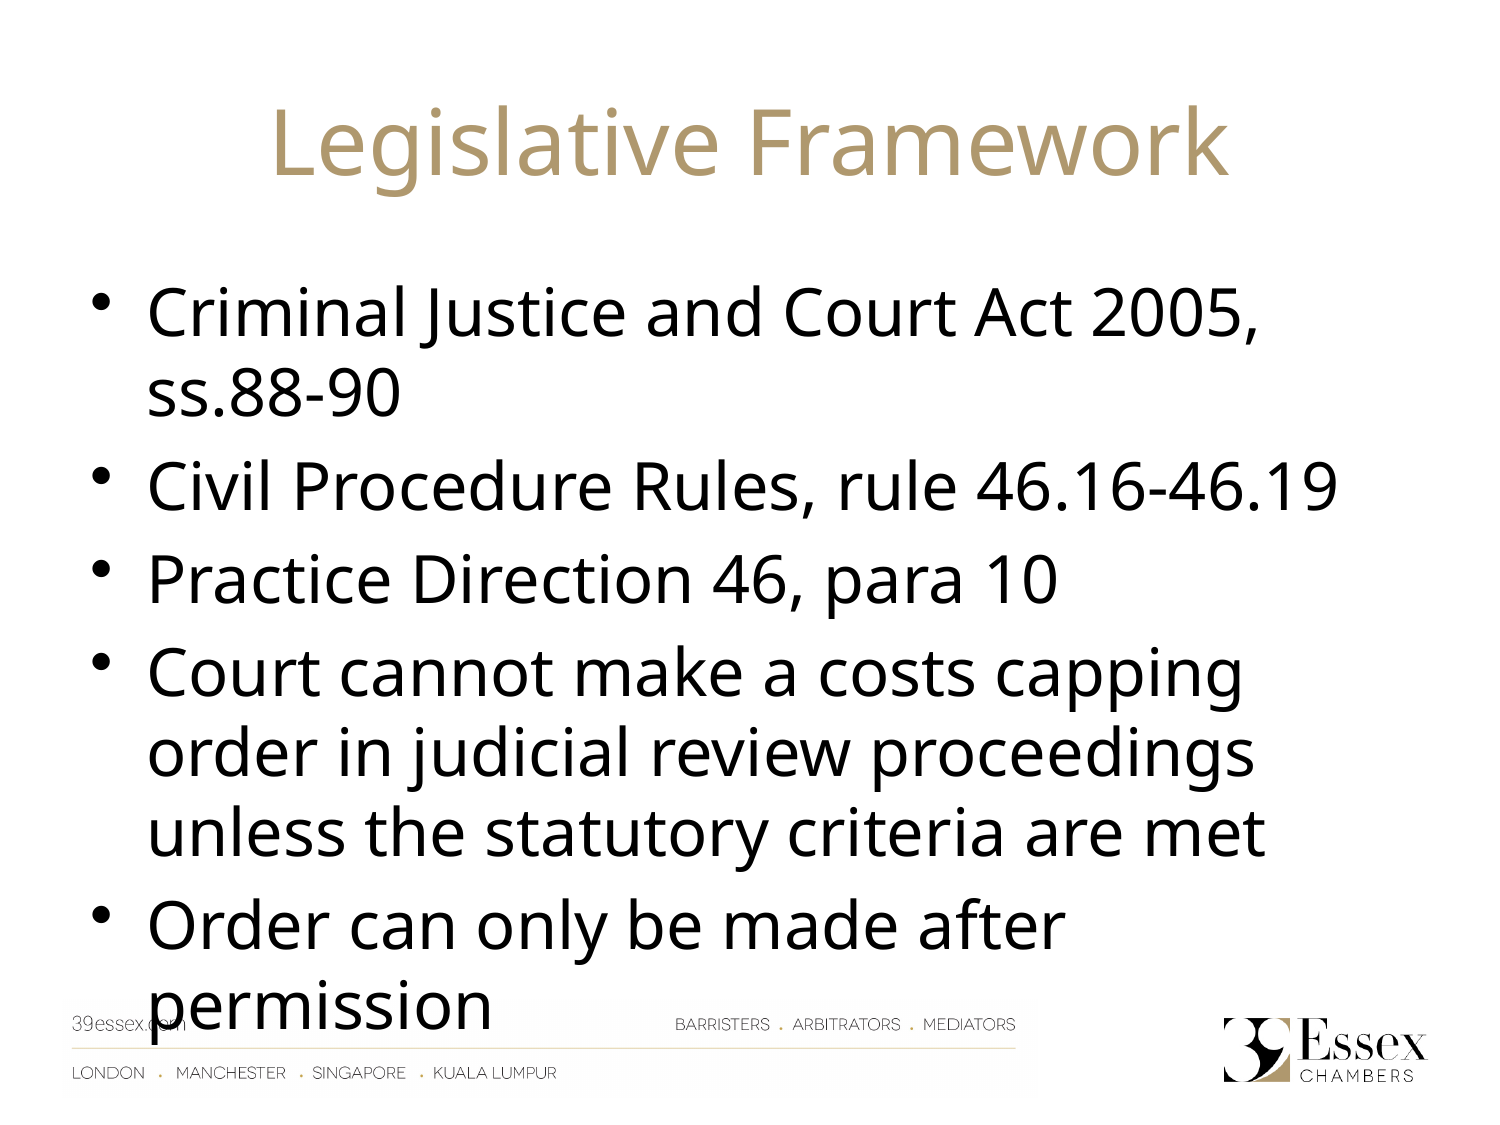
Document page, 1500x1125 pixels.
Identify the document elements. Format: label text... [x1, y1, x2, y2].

picture [1224, 1012, 1439, 1088]
title Legislative Framework [74, 44, 1426, 233]
picture [62, 999, 1038, 1098]
list Criminal Justice and Court Act 2005, ss.88-90 Civil Procedure Rules, rule 46.16-46.19 Practice Direction 46, para 10 Court cannot make a costs capping order in judicial review proceedings unless the statutory criteria are met Order can only be made after permission [74, 262, 1426, 1006]
